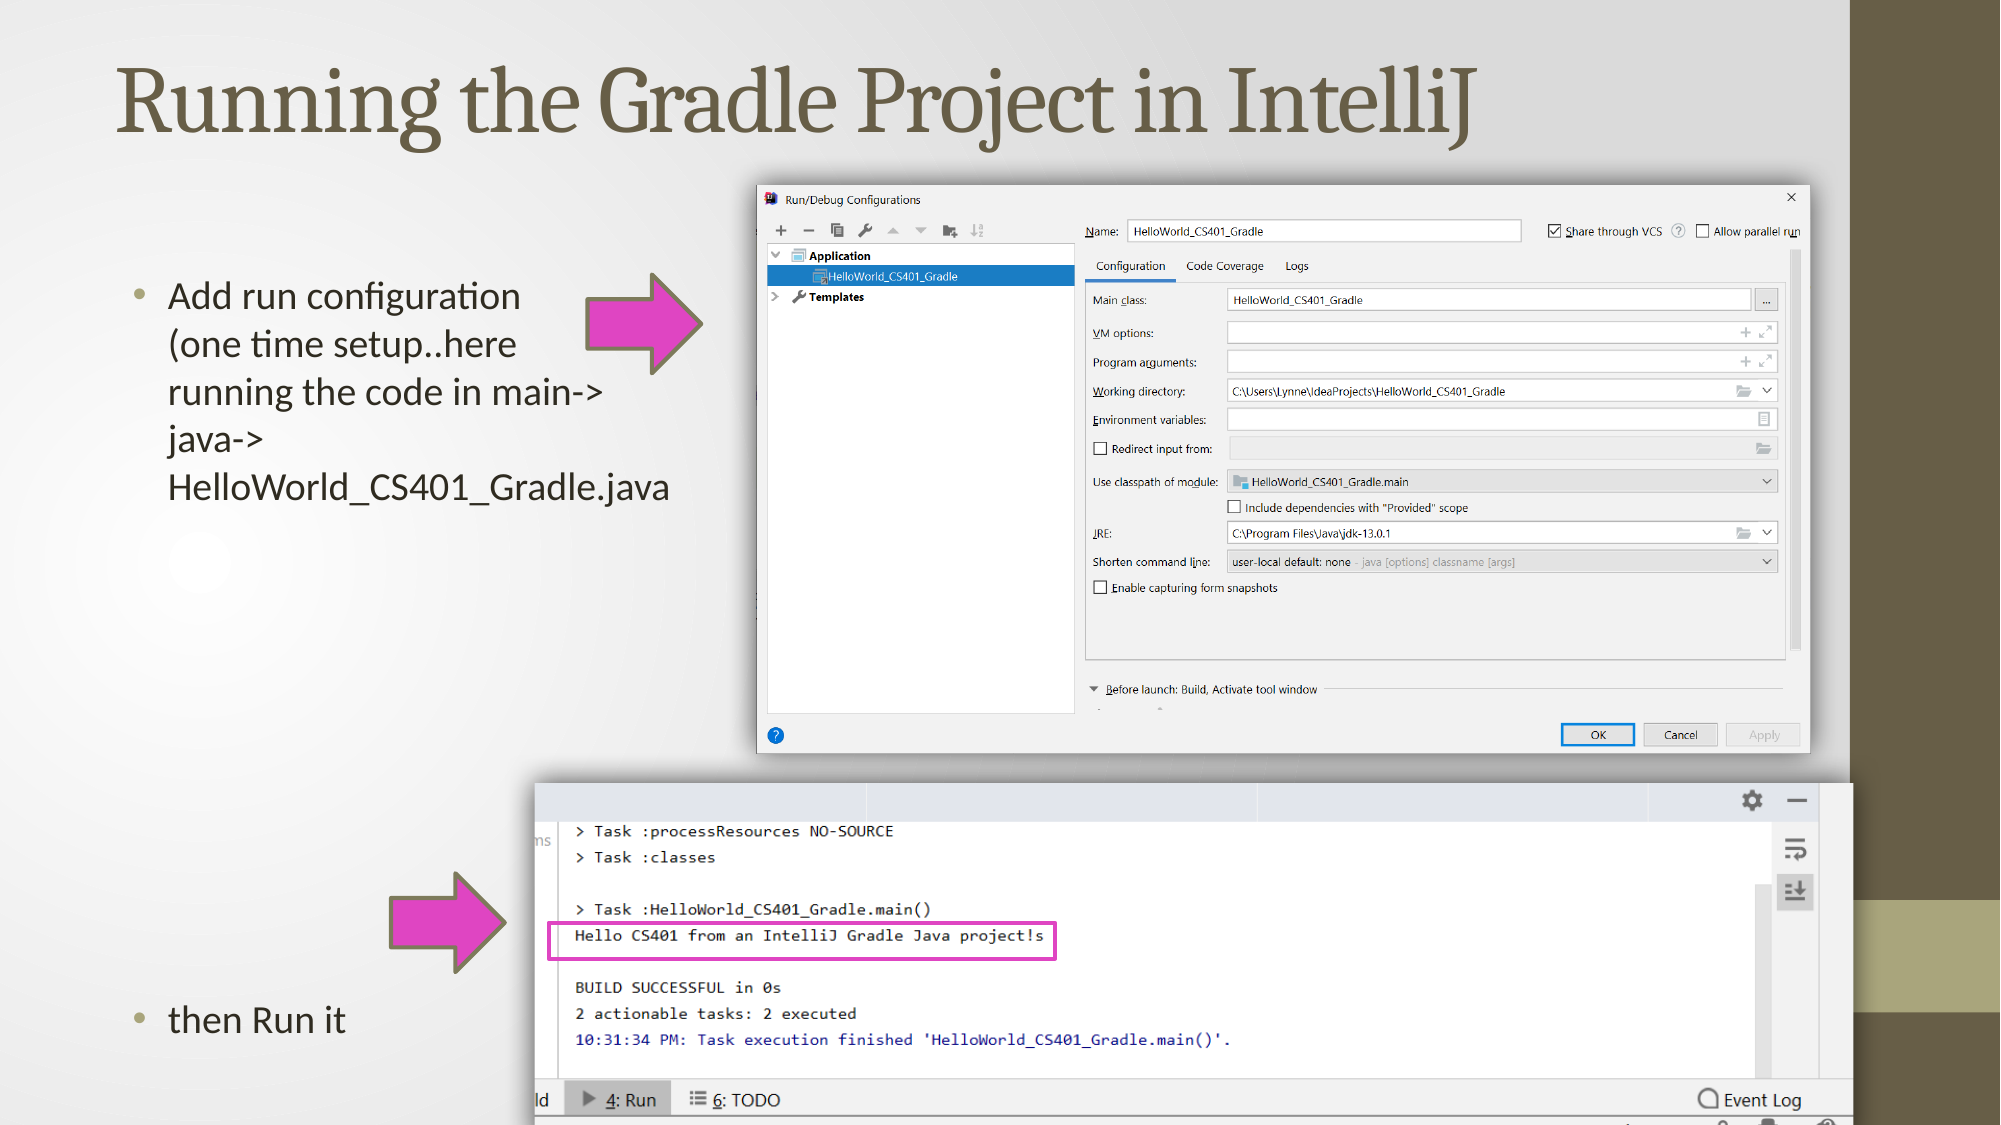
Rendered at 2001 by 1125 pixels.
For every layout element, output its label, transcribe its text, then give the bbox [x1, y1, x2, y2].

picture [755, 185, 1811, 754]
picture [534, 782, 1854, 1125]
list Add run configuration (one time setup..here running the code in main-> java-> HelloWorld_CS401_Gradle.java then Run it [99, 262, 737, 1050]
text_box [585, 272, 704, 376]
text_box [388, 871, 507, 974]
title Running the Gradle Project in IntelliJ [99, 45, 1767, 144]
